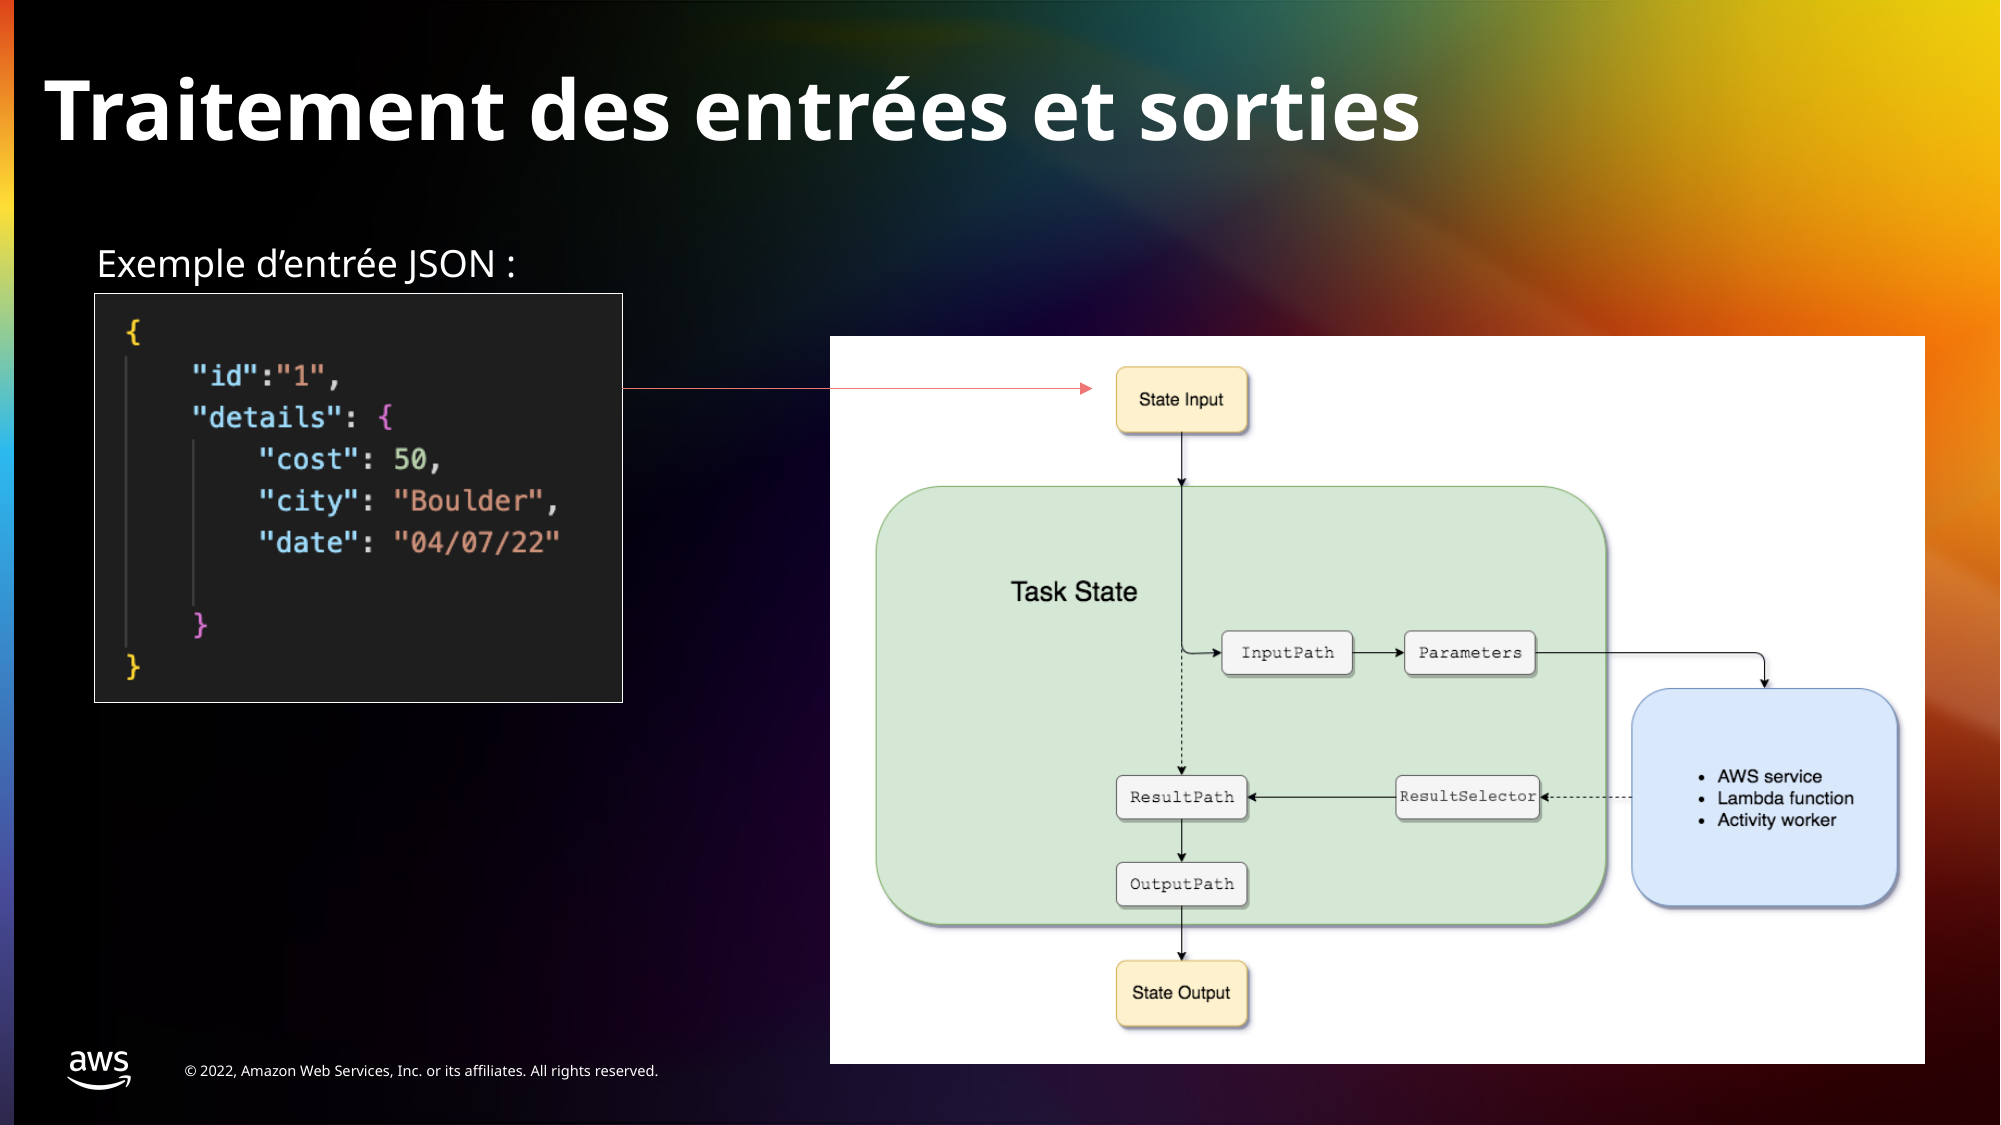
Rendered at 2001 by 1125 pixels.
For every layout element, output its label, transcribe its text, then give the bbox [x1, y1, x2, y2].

title Traitement des entrées et sorties [43, 60, 1957, 167]
text_box Exemple d’entrée JSON : [96, 232, 517, 293]
picture [0, 0, 2000, 1125]
